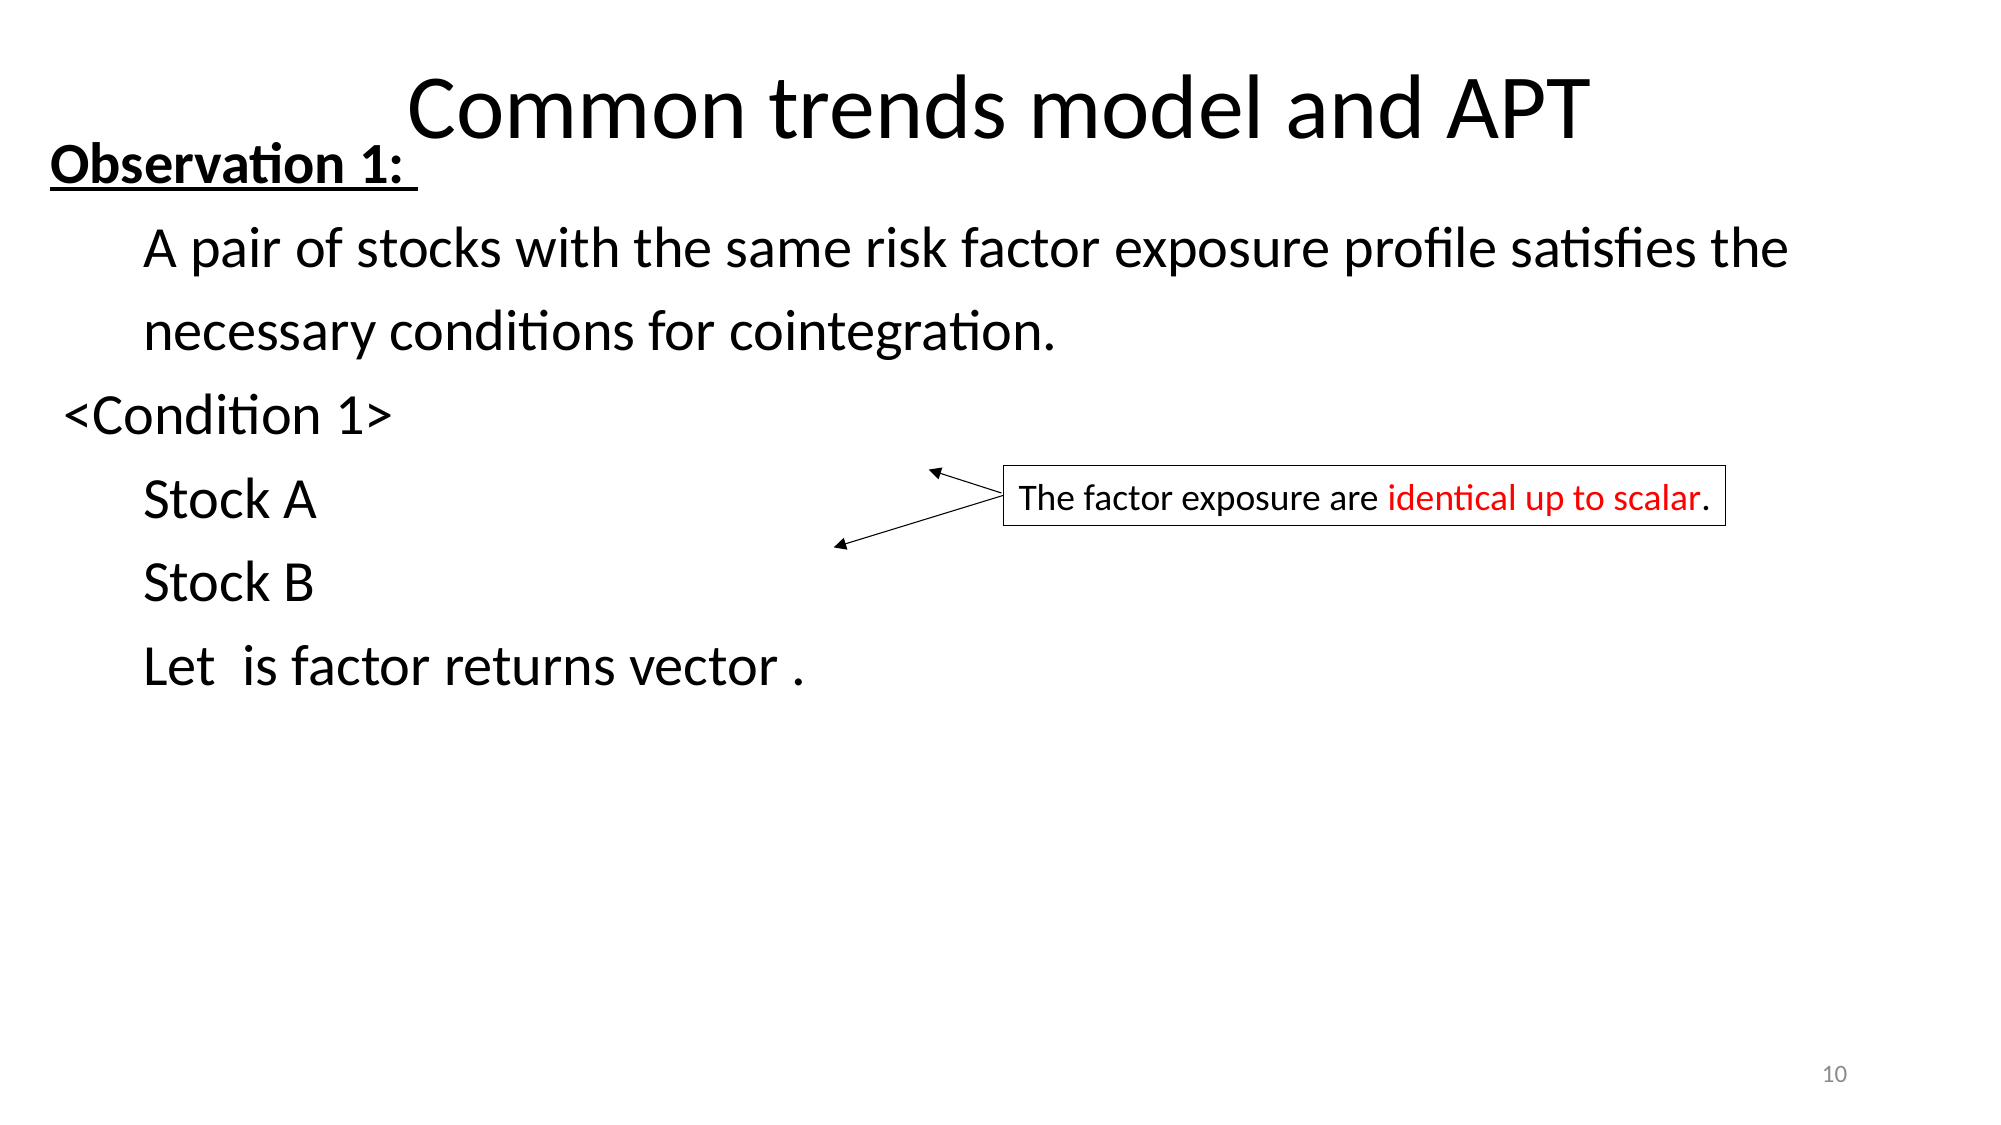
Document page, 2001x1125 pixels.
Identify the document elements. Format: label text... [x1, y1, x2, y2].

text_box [833, 495, 1005, 548]
slide_number 10 [1412, 1042, 1863, 1103]
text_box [928, 469, 1002, 493]
title Common trends model and APT [137, 0, 1863, 218]
text_box The factor exposure are identical up to scalar. [1005, 465, 1724, 526]
